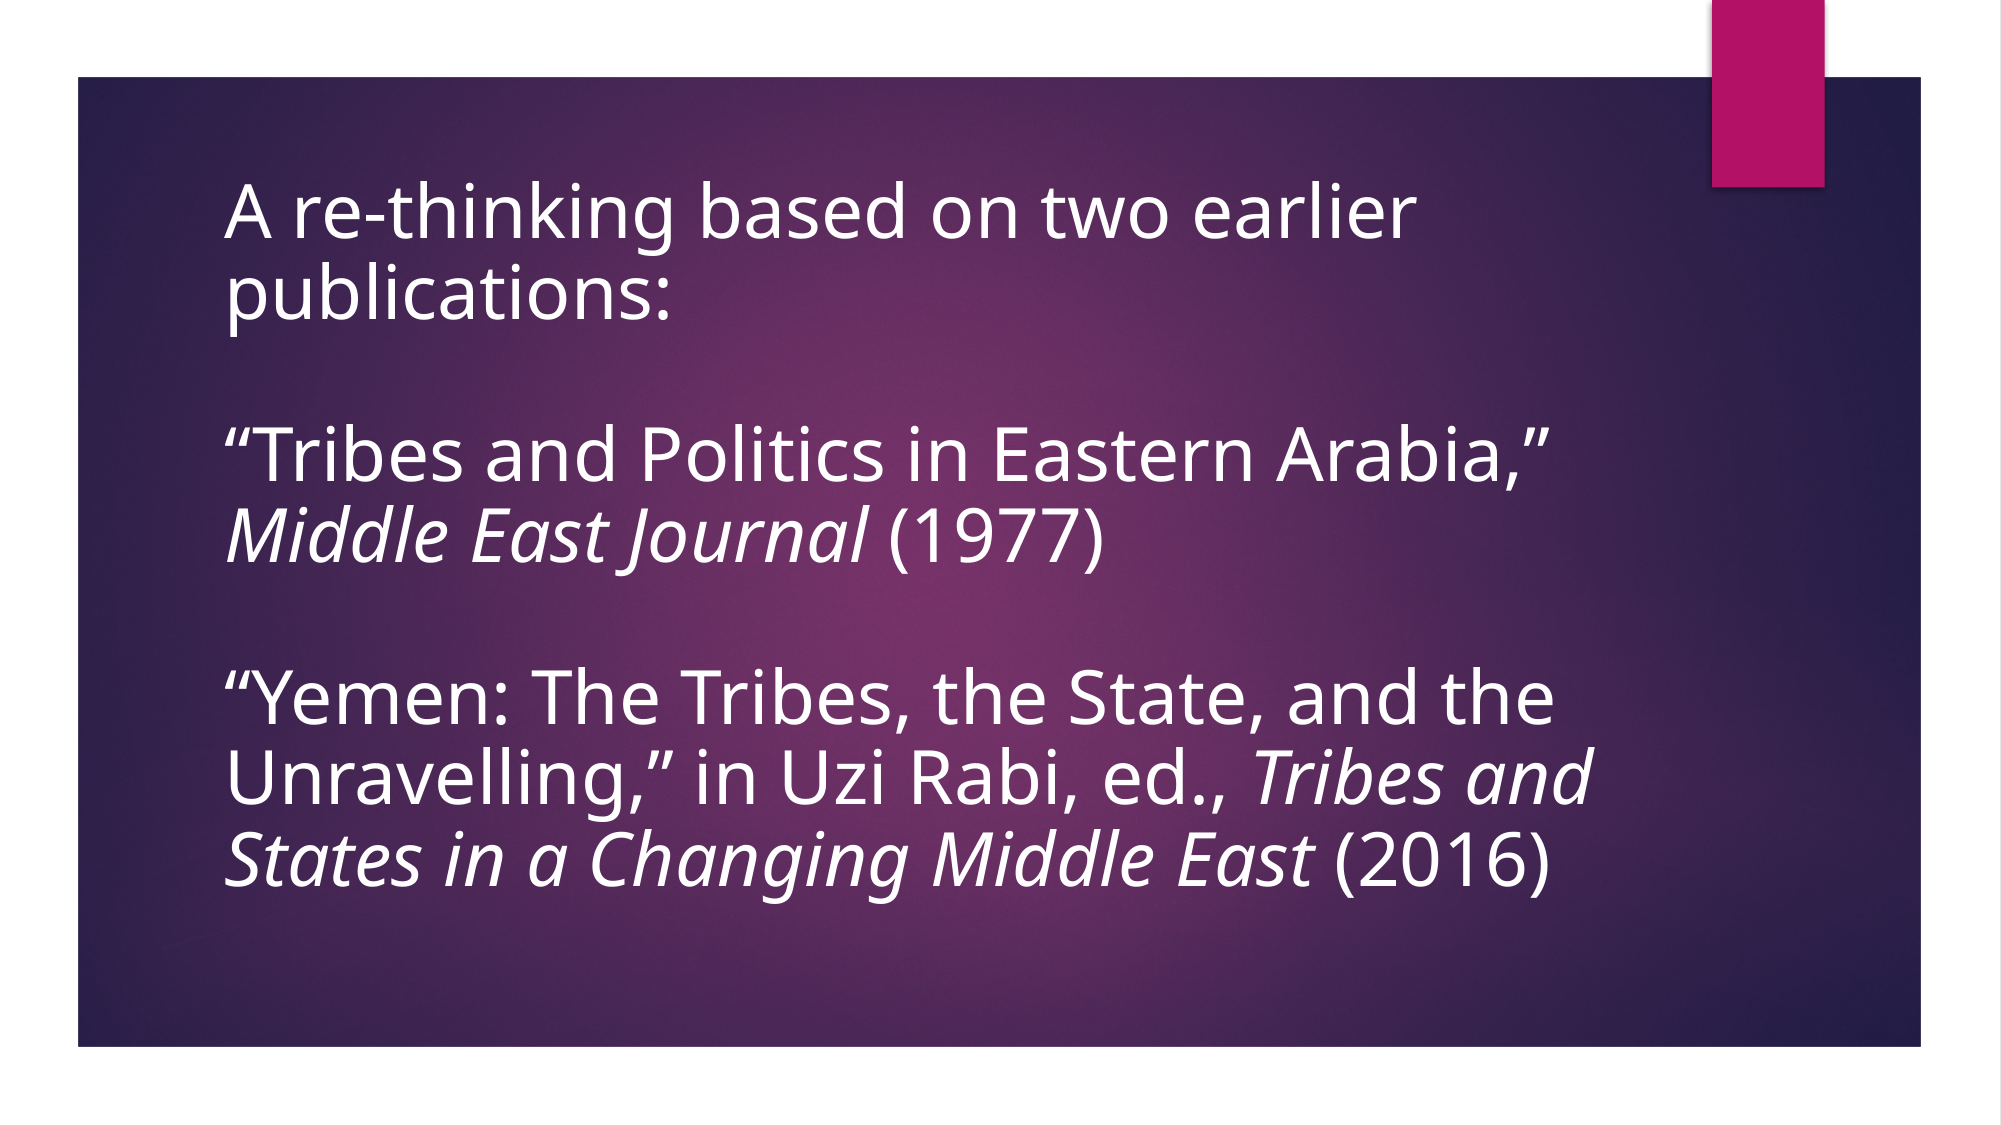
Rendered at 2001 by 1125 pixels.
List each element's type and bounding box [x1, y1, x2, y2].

text_box [0, 0, 2000, 1125]
